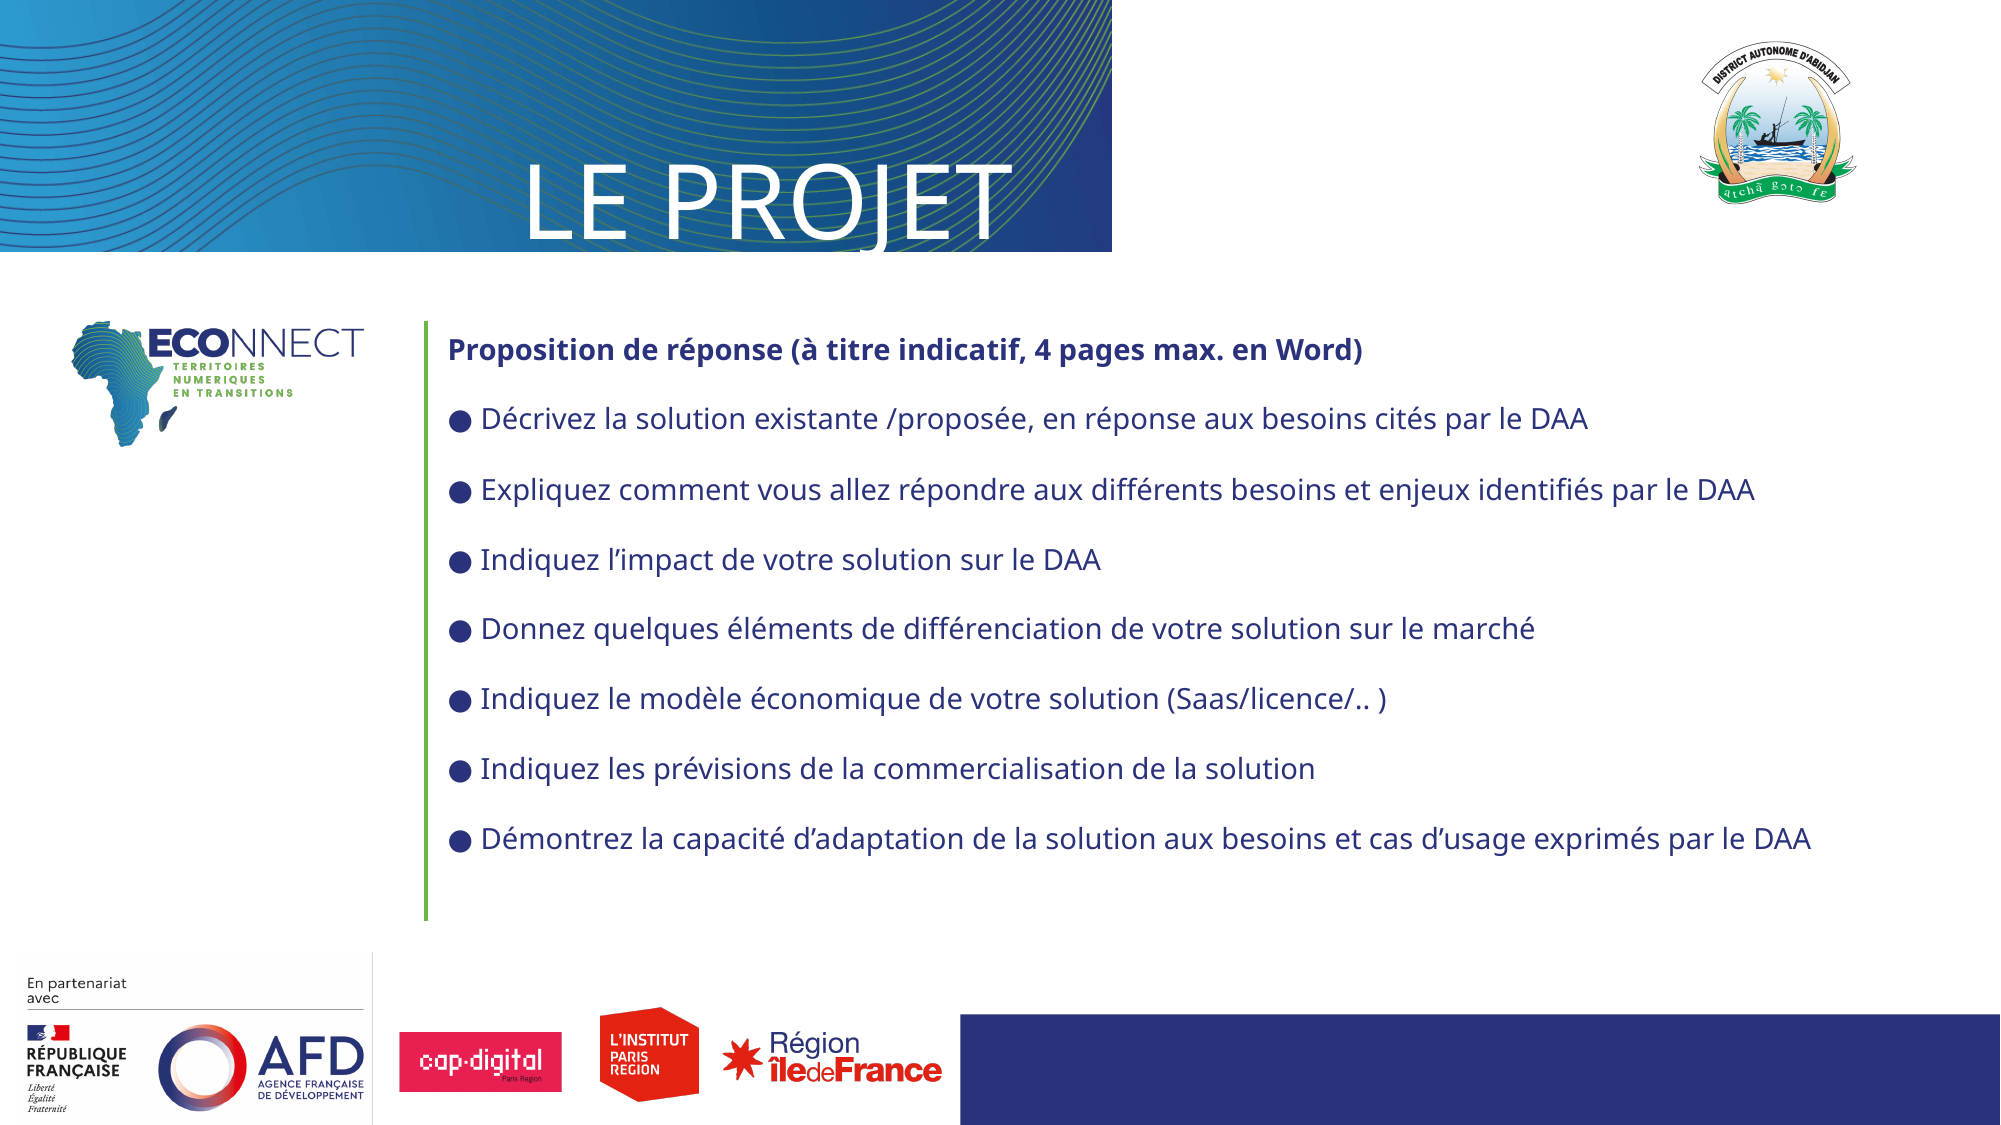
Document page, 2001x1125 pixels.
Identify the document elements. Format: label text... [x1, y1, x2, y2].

text_box Proposition de réponse (à titre indicatif, 4 pages max. en Word) ● Décrivez la solution existante /proposée, en réponse aux besoins cités par le DAA ● Expliquez comment vous allez répondre aux différents besoins et enjeux identifiés par le DAA ● Indiquez l’impact de votre solution sur le DAA ● Donnez quelques éléments de différenciation de votre solution sur le marché ● Indiquez le modèle économique de votre solution (Saas/licence/.. ) ● Indiquez les prévisions de la commercialisation de la solution ● Démontrez la capacité d’adaptation de la solution aux besoins et cas d’usage exprimés par le DAA [432, 323, 2000, 1125]
text_box LE PROJET [0, 128, 1110, 268]
picture [0, 0, 1112, 252]
picture [1692, 36, 1863, 210]
picture [21, 952, 373, 1125]
picture [71, 321, 365, 447]
picture [399, 1032, 432, 1092]
